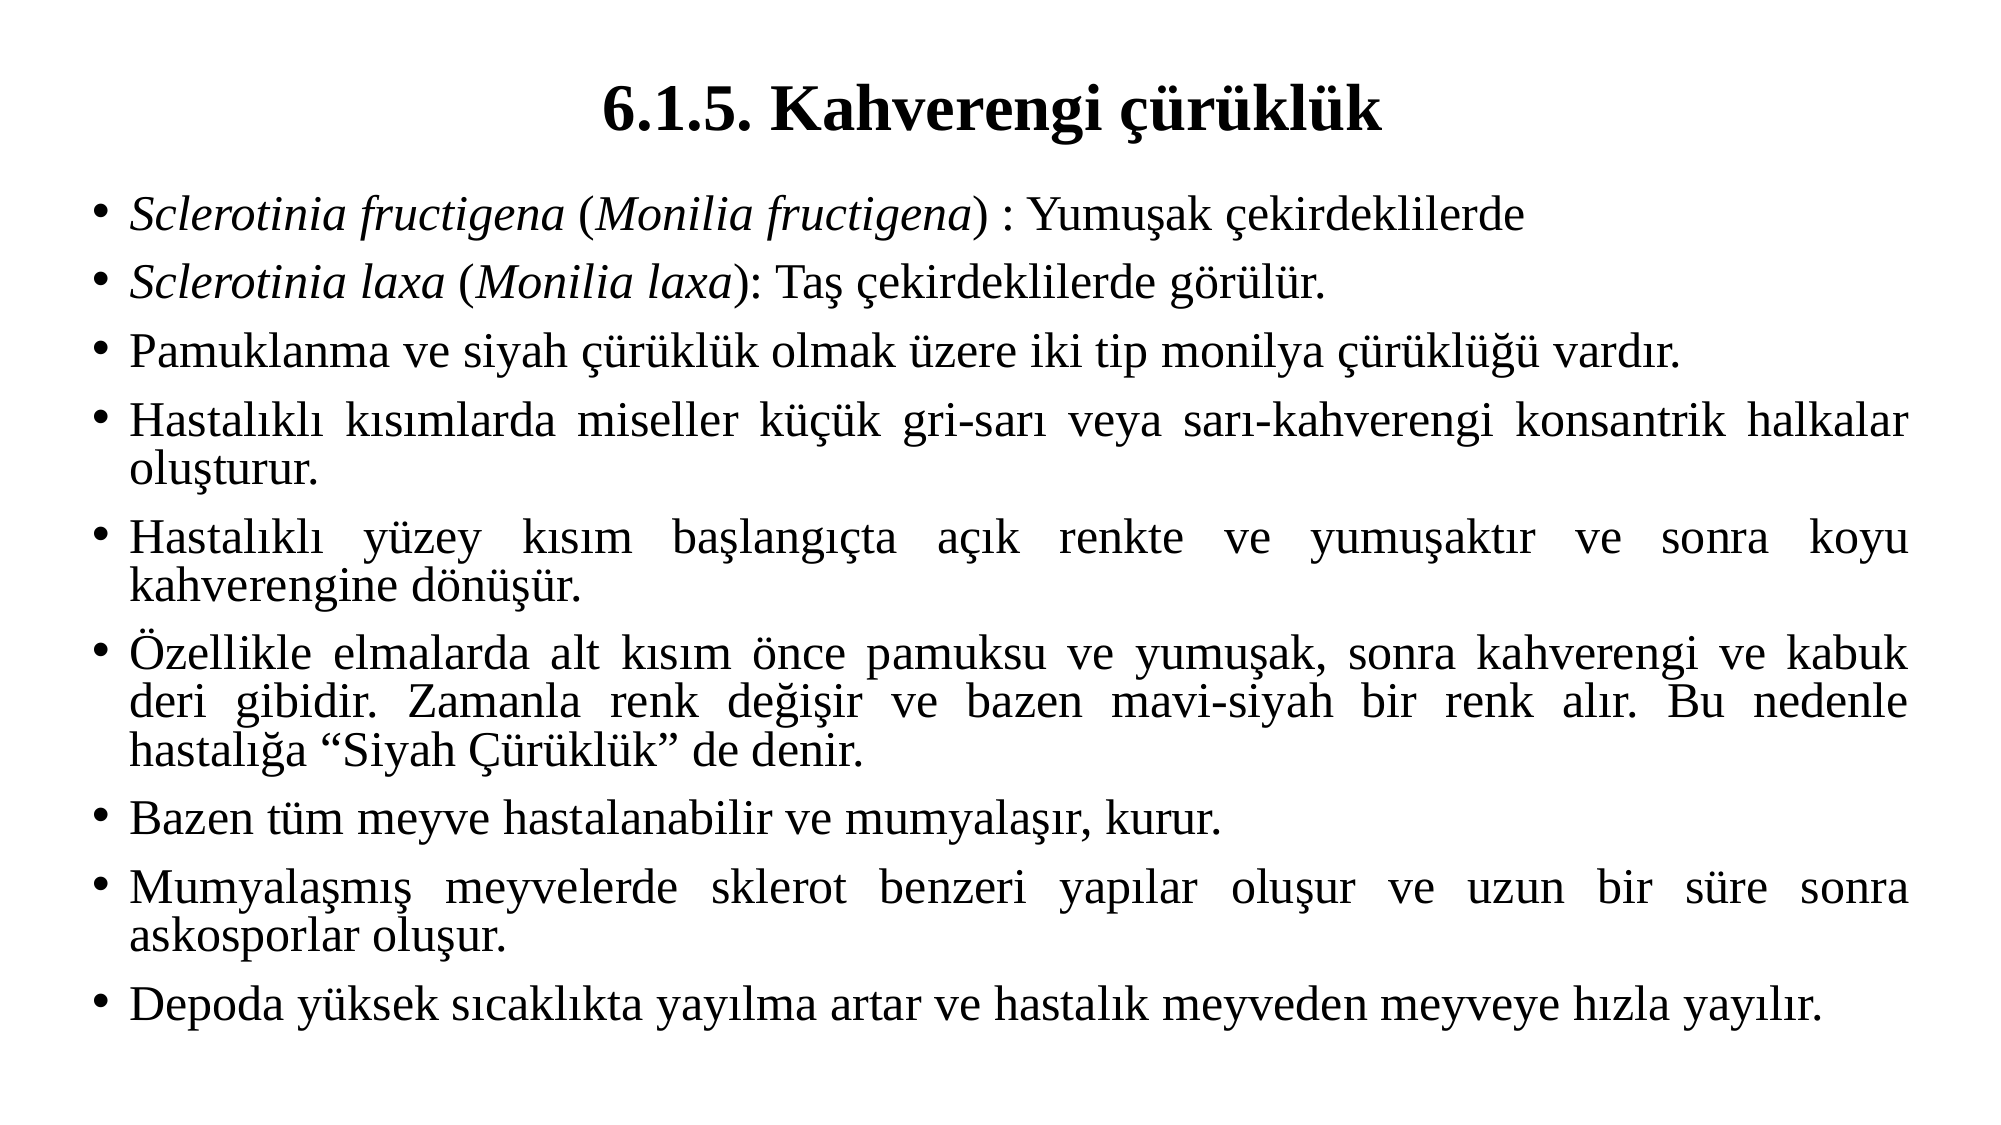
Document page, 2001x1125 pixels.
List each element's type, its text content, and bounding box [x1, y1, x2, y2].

title 6.1.5. Kahverengi çürüklük [326, 57, 1677, 162]
list Sclerotinia fructigena (Monilia fructigena) : Yumuşak çekirdeklilerde Sclerotinia laxa (Monilia laxa): Taş çekirdeklilerde görülür. Pamuklanma ve siyah çürüklük olmak üzere iki tip monilya çürüklüğü vardır. Hastalıklı kısımlarda miseller küçük gri-sarı veya sarı-kahverengi konsantrik halkalar oluşturur. Hastalıklı yüzey kısım başlangıçta açık renkte ve yumuşaktır ve sonra koyu kahverengine dönüşür. Özellikle elmalarda alt kısım önce pamuksu ve yumuşak, sonra kahverengi ve kabuk deri gibidir. Zamanla renk değişir ve bazen mavi-siyah bir renk alır. Bu nedenle hastalığa “Siyah Çürüklük” de denir. Bazen tüm meyve hastalanabilir ve mumyalaşır, kurur. Mumyalaşmış meyvelerde sklerot benzeri yapılar oluşur ve uzun bir süre sonra askosporlar oluşur. Depoda yüksek sıcaklıkta yayılma artar ve hastalık meyveden meyveye hızla yayılır. [77, 184, 1926, 1075]
